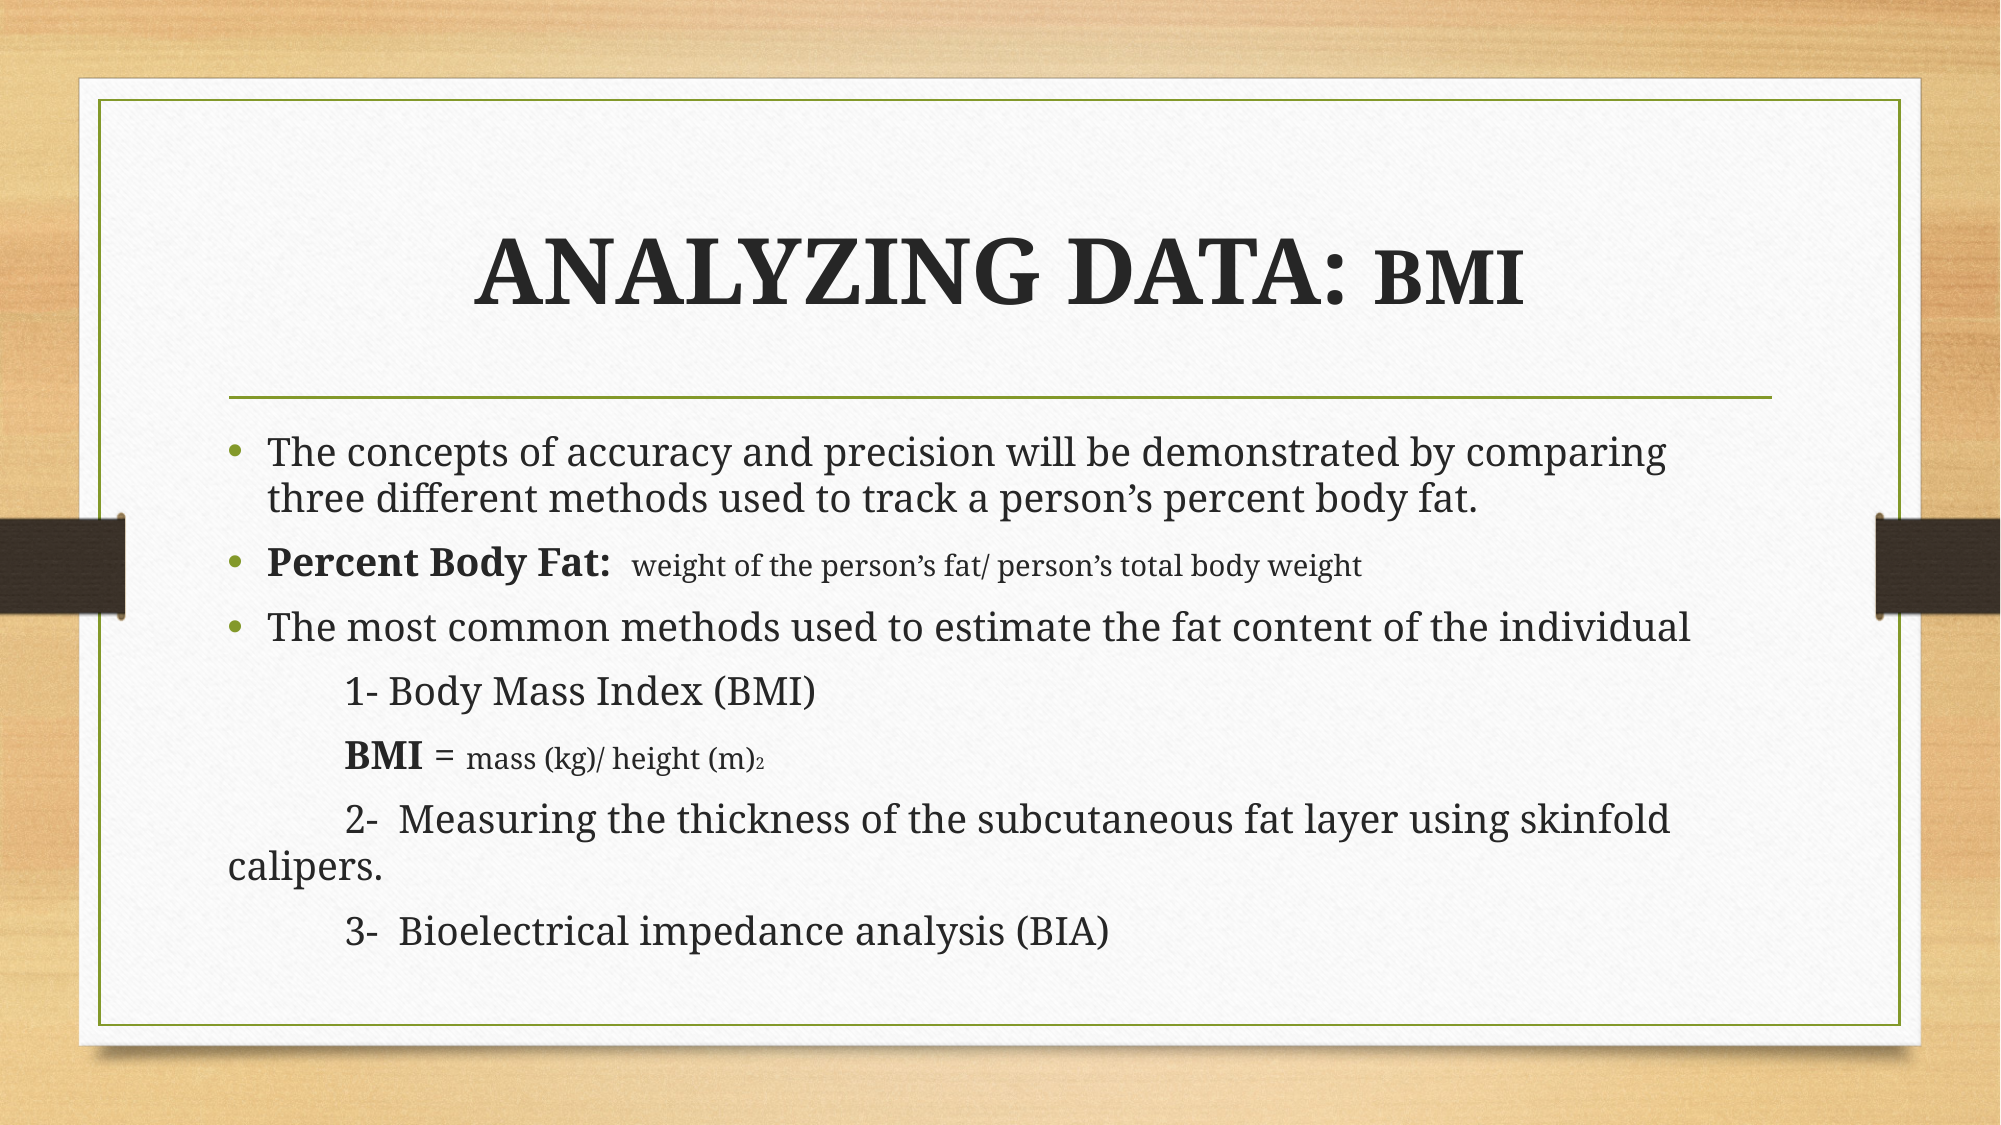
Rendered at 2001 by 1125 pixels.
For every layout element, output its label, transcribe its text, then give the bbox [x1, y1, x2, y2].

title ANALYZING DATA: BMI [212, 161, 1788, 375]
picture [0, 0, 2001, 1125]
list The concepts of accuracy and precision will be demonstrated by comparing three different methods used to track a person’s percent body fat. Percent Body Fat: weight of the person’s fat/ person’s total body weight The most common methods used to estimate the fat content of the individual 1- Body Mass Index (BMI) BMI = mass (kg)/ height (m)2 2- Measuring the thickness of the subcutaneous fat layer using skinfold calipers. 3- Bioelectrical impedance analysis (BIA) [212, 419, 1788, 964]
